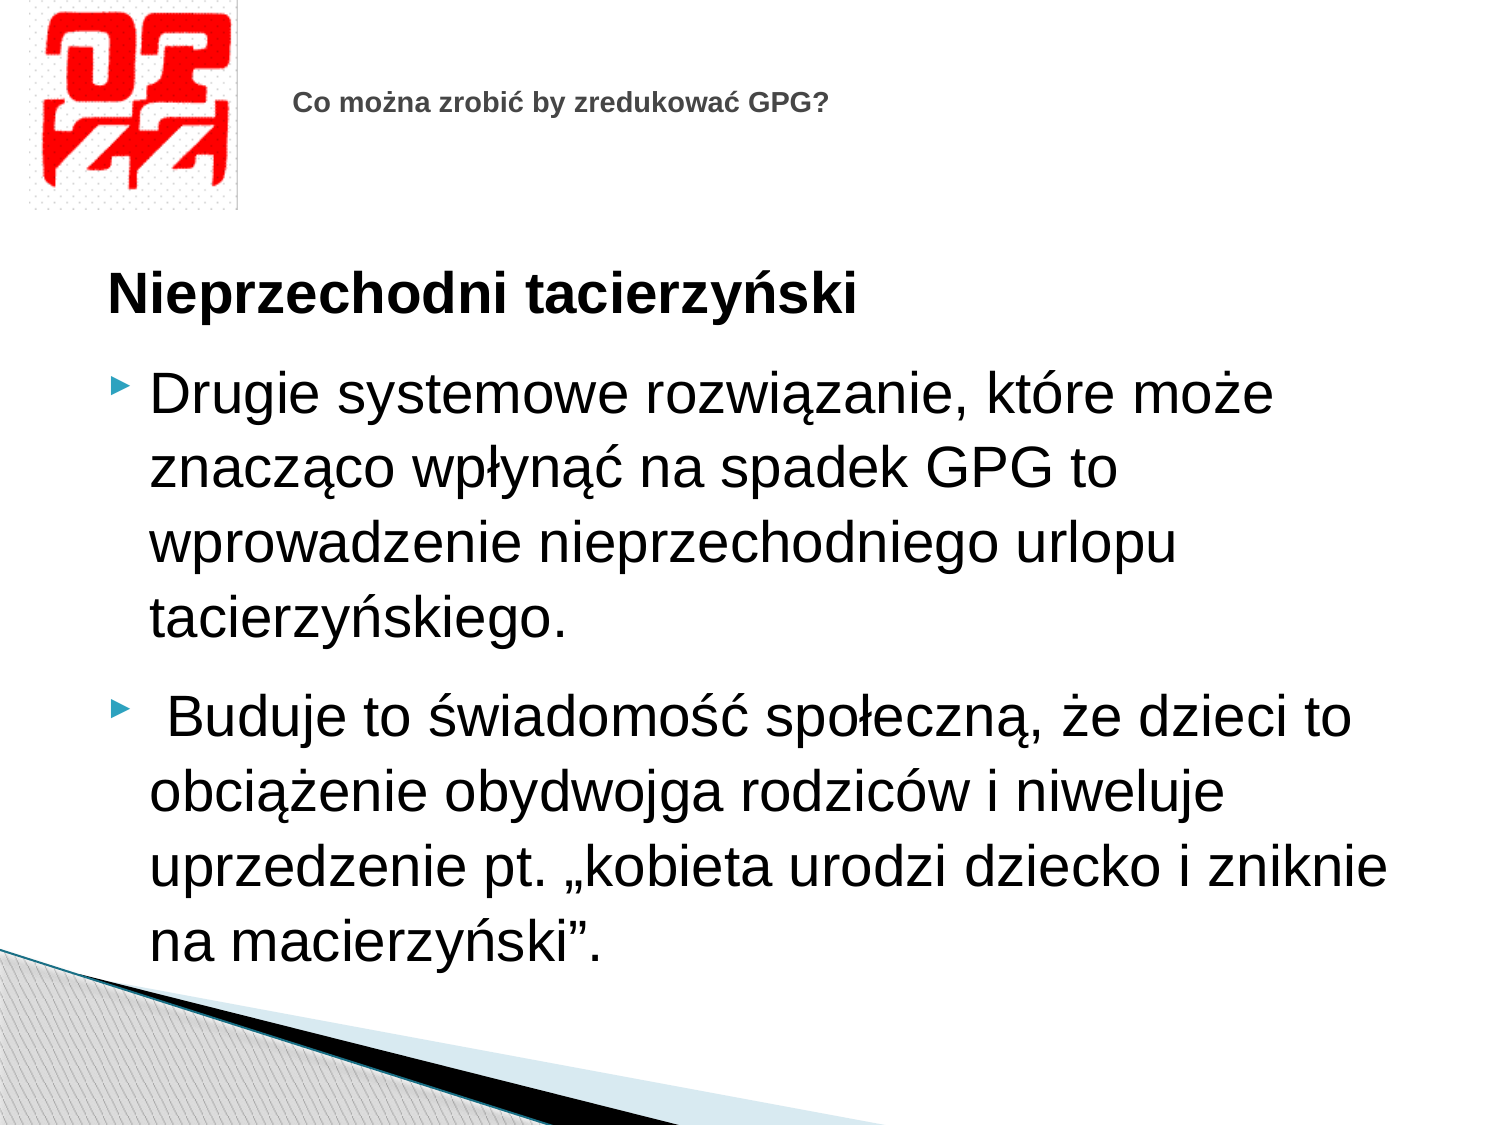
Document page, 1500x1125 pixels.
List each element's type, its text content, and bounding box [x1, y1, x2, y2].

title Co można zrobić by zredukować GPG? [277, 45, 1425, 161]
list Nieprzechodni tacierzyński Drugie systemowe rozwiązanie, które może znacząco wpłynąć na spadek GPG to wprowadzenie nieprzechodniego urlopu tacierzyńskiego. Buduje to świadomość społeczną, że dzieci to obciążenie obydwojga rodziców i niweluje uprzedzenie pt. „kobieta urodzi dziecko i zniknie na macierzyński”. [75, 243, 1425, 986]
picture [29, 0, 240, 210]
